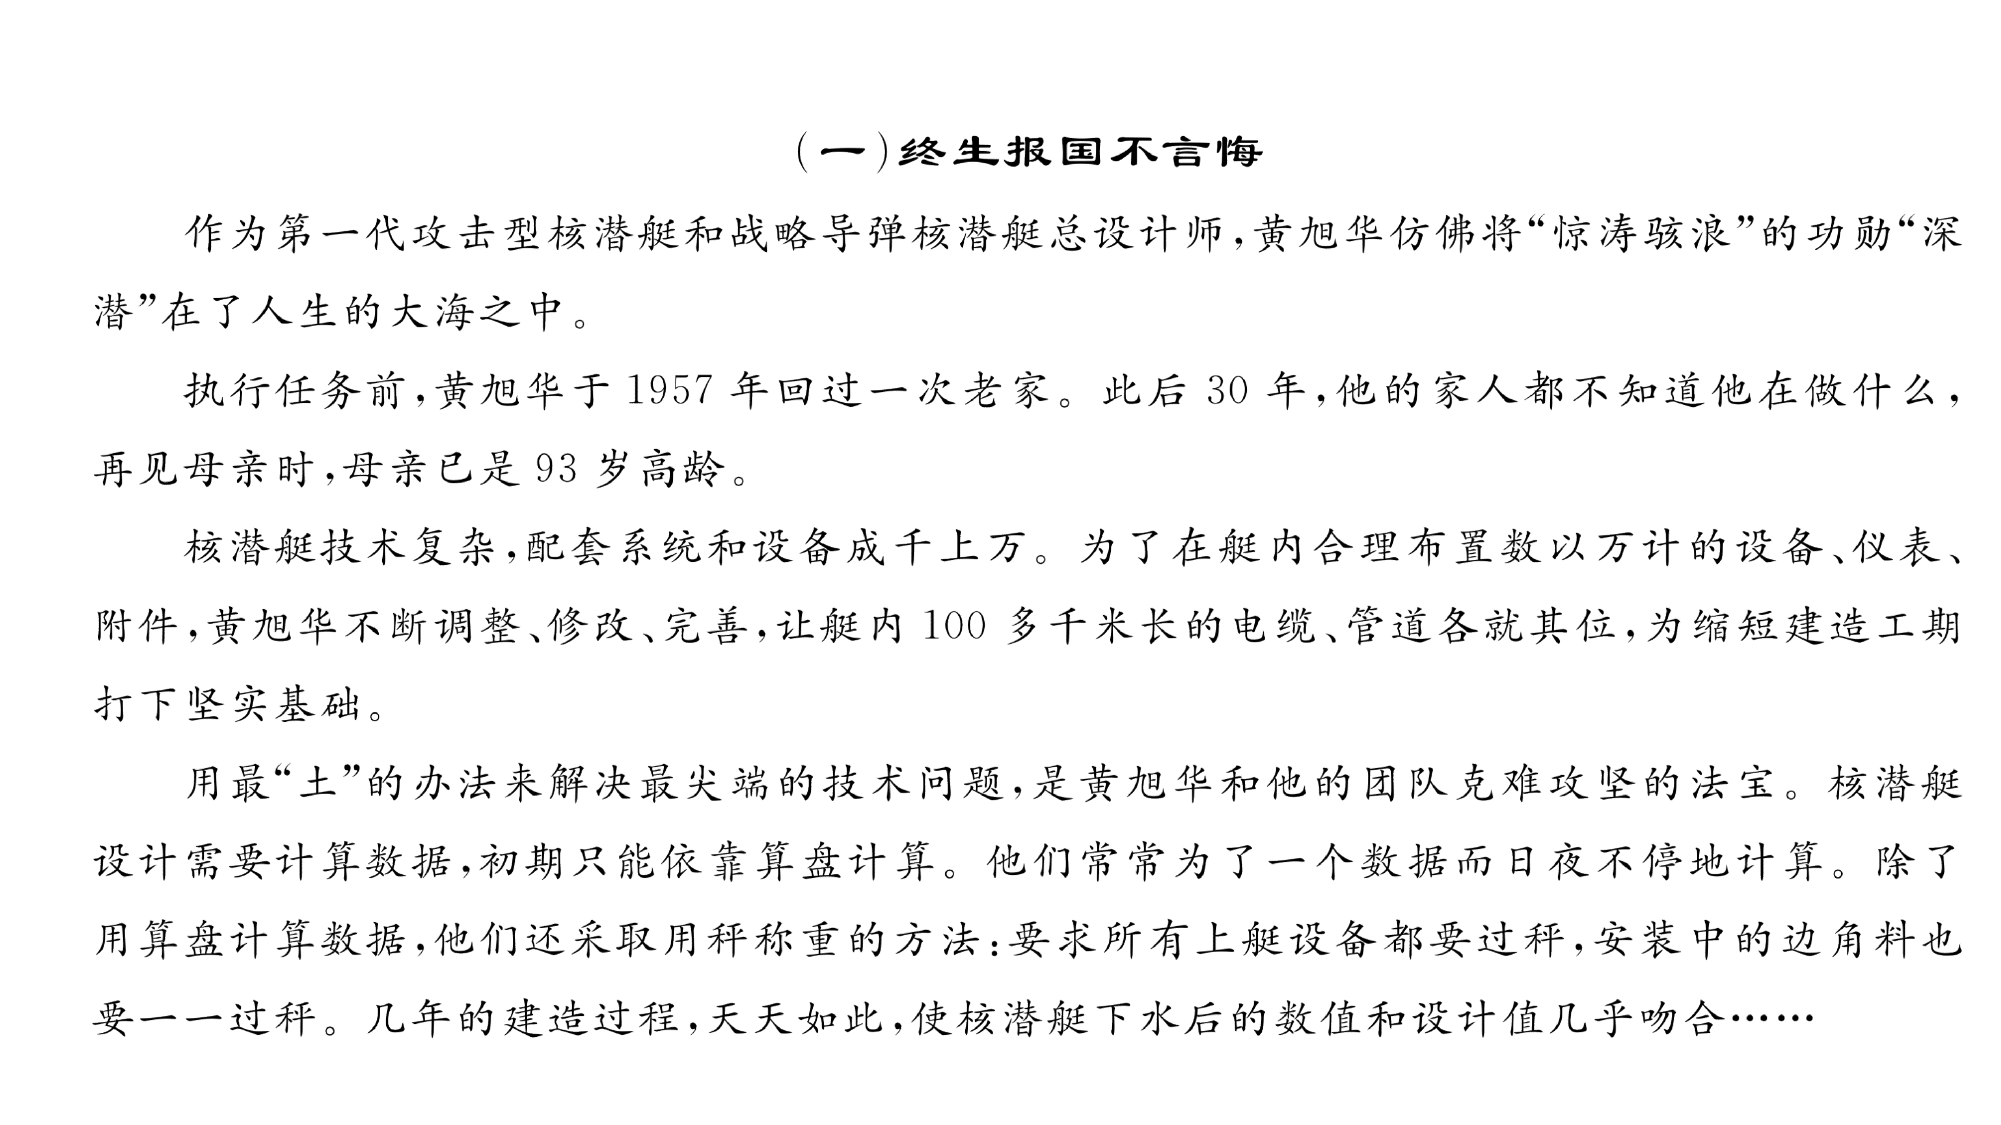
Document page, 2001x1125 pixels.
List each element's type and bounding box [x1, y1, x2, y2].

picture [87, 112, 1979, 1056]
